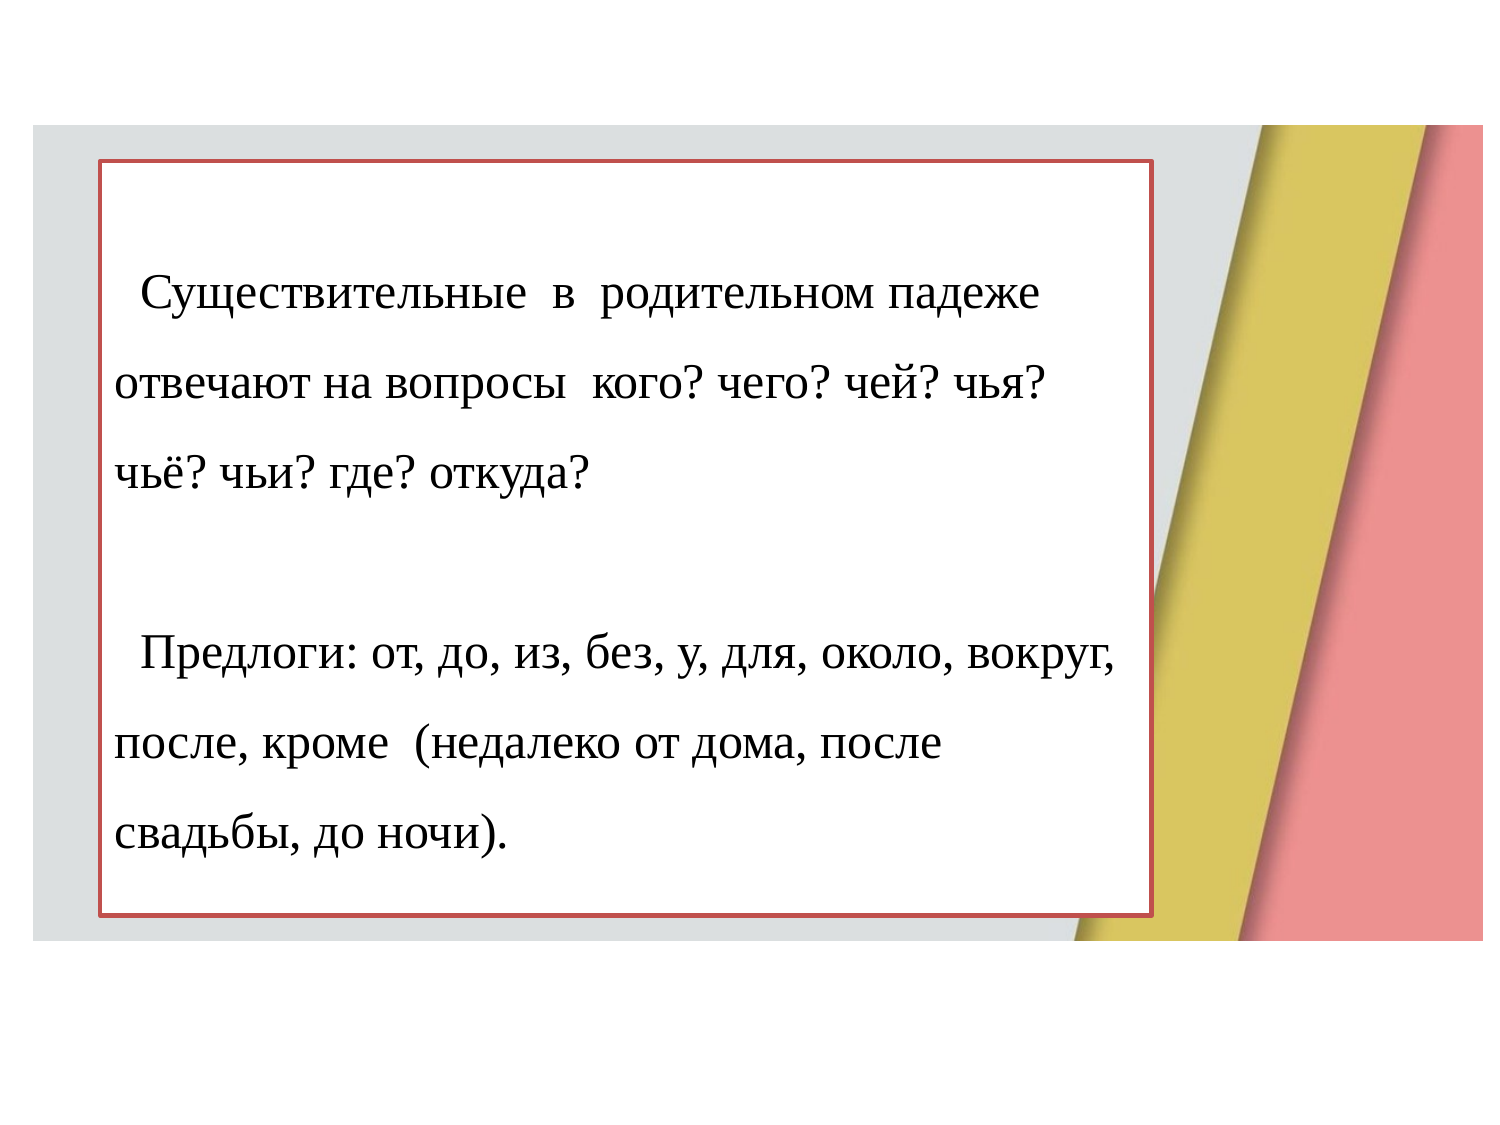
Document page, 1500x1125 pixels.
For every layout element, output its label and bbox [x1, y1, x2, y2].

picture [33, 125, 1483, 941]
